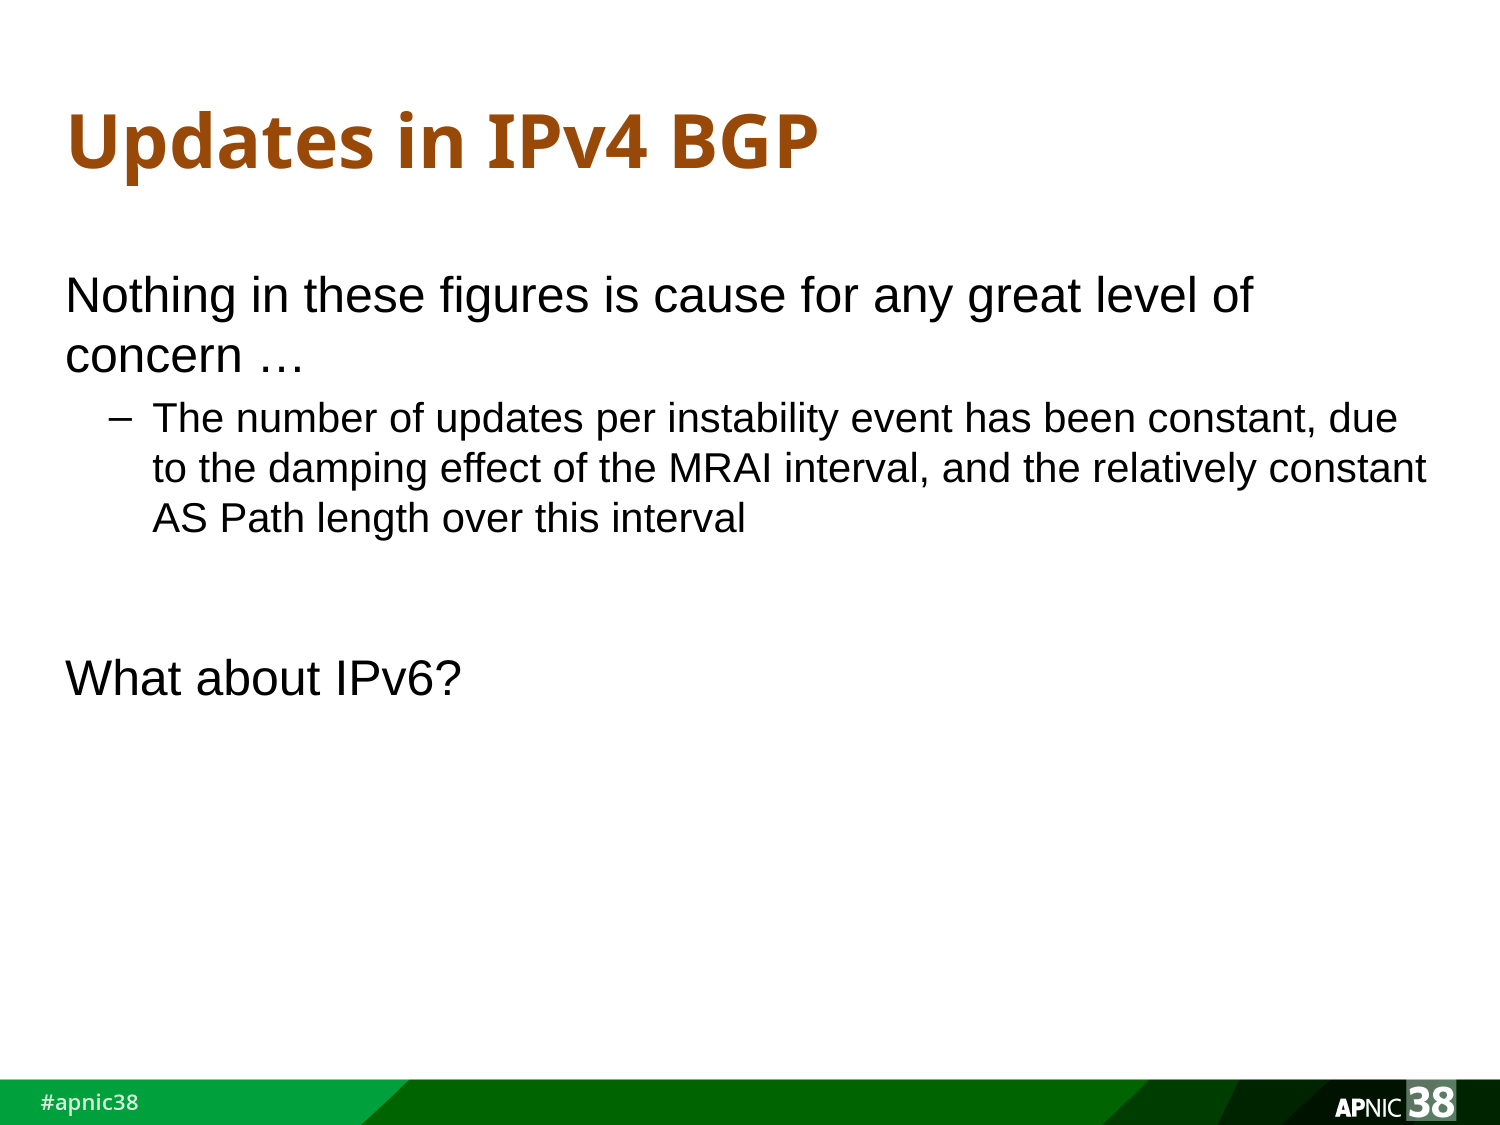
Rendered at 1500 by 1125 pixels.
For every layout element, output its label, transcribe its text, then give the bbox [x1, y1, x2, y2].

list Nothing in these figures is cause for any great level of concern … The number of updates per instability event has been constant, due to the damping effect of the MRAI interval, and the relatively constant AS Path length over this interval What about IPv6? [64, 262, 1436, 1012]
title Updates in IPv4 BGP [64, 45, 1436, 233]
picture [0, 1071, 1500, 1125]
